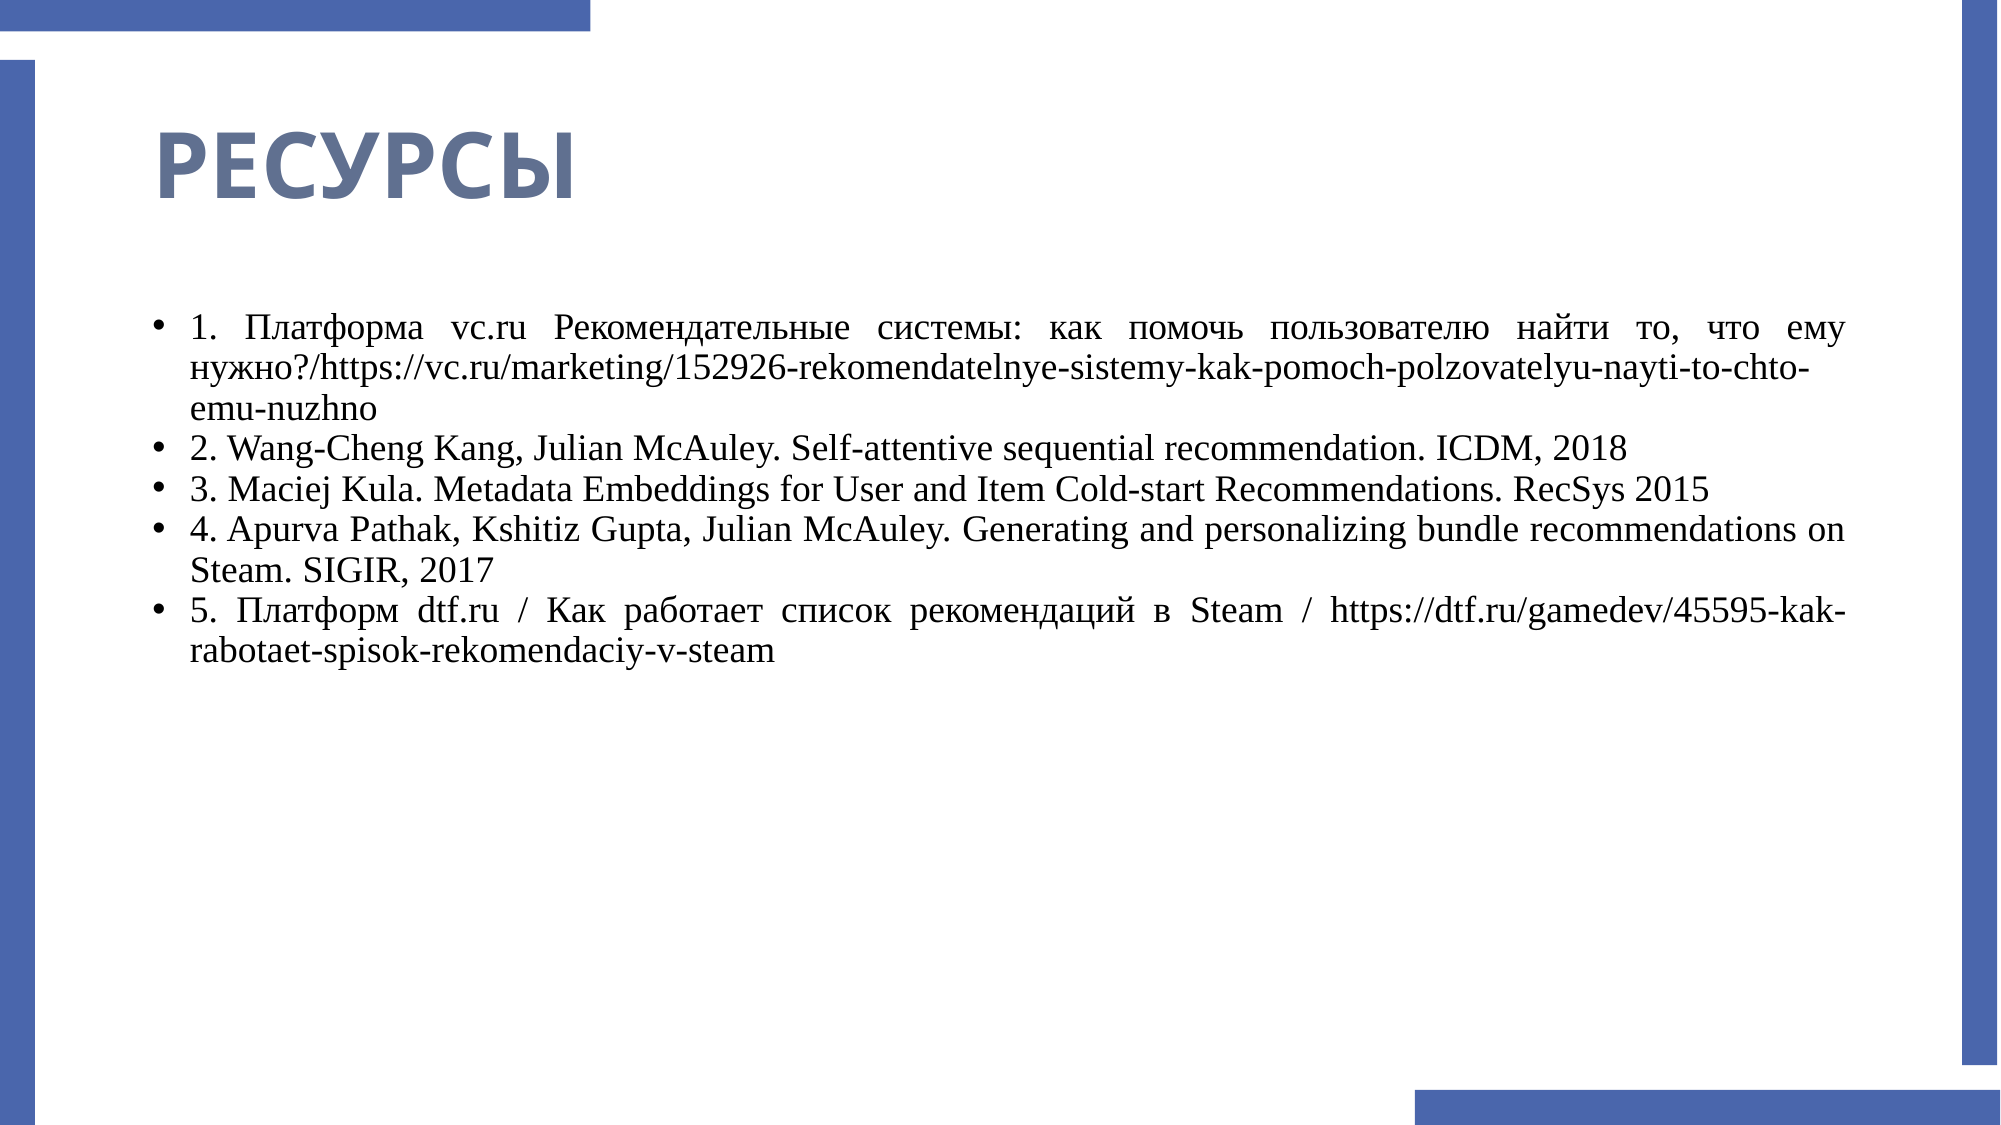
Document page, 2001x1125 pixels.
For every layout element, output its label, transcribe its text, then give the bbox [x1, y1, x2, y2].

list 1. Платформа vc.ru Рекомендательные системы: как помочь пользователю найти то, что ему нужно?/https://vc.ru/marketing/152926-rekomendatelnye-sistemy-kak-pomoch-polzovatelyu-nayti-to-chto-emu-nuzhno 2. Wang-Cheng Kang, Julian McAuley. Self-attentive sequential recommendation. ICDM, 2018 3. Maciej Kula. Metadata Embeddings for User and Item Cold-start Recommendations. RecSys 2015 4. Apurva Pathak, Kshitiz Gupta, Julian McAuley. Generating and personalizing bundle recommendations on Steam. SIGIR, 2017 5. Платформ dtf.ru / Как работает список рекомендаций в Steam / https://dtf.ru/gamedev/45595-kak-rabotaet-spisok-rekomendaciy-v-steam [137, 299, 1863, 1014]
title РЕСУРСЫ [137, 59, 1863, 278]
